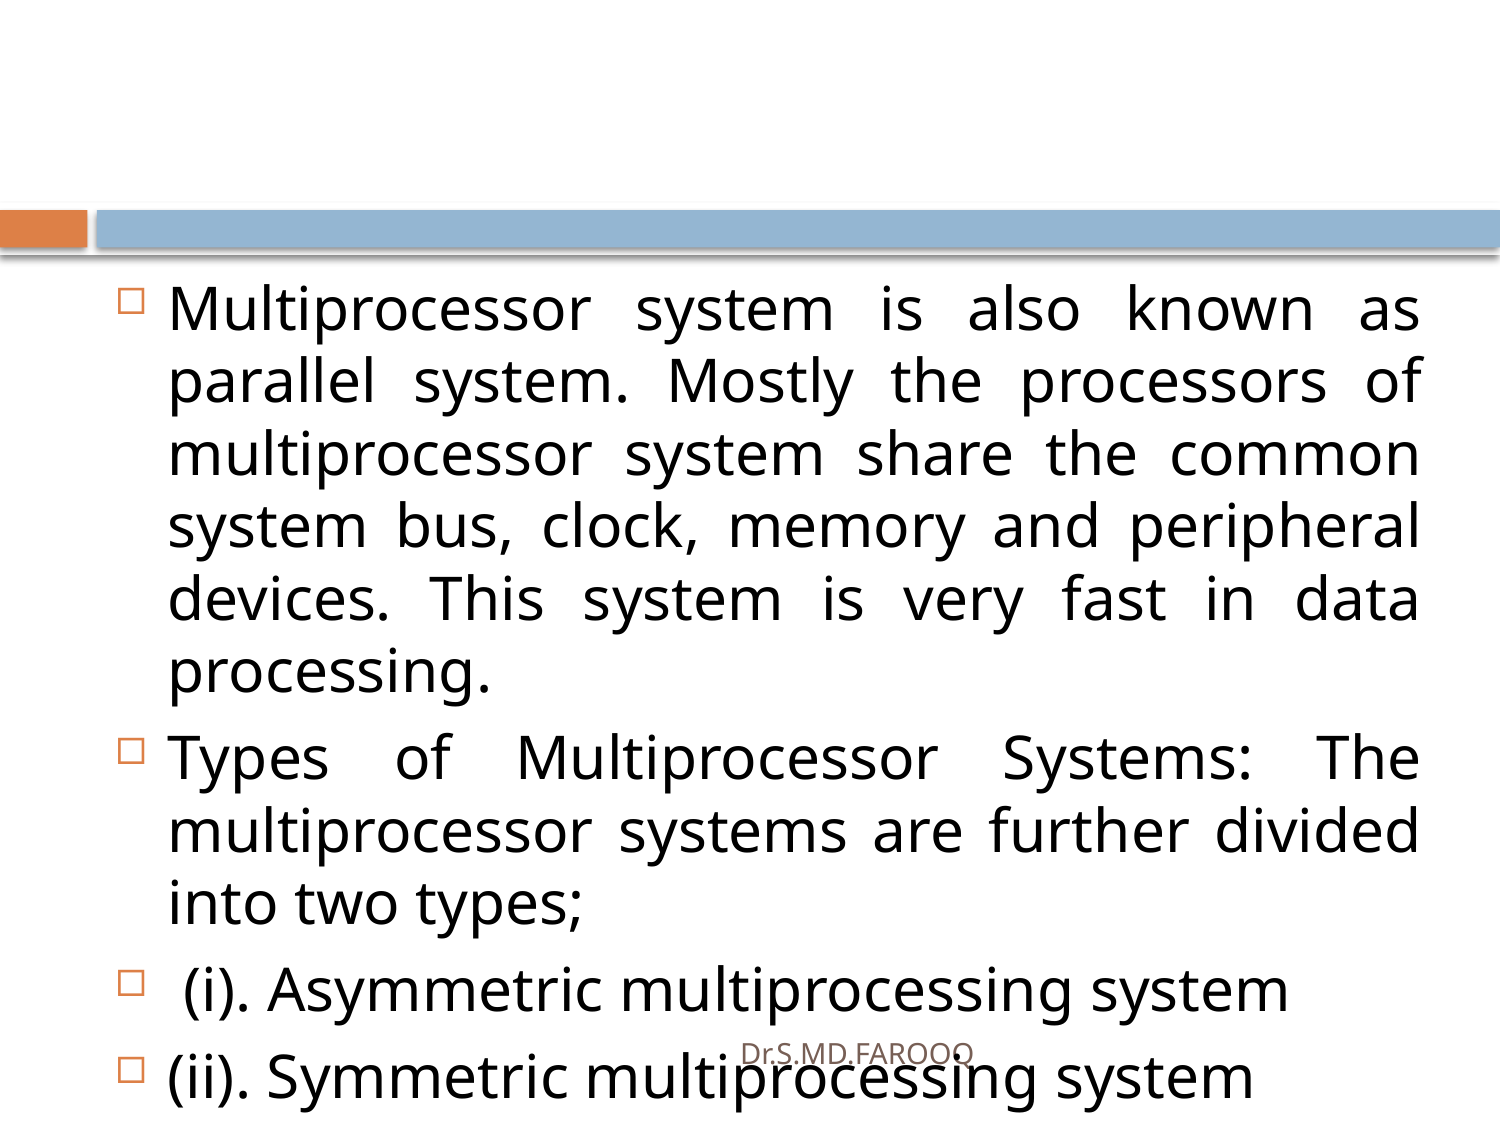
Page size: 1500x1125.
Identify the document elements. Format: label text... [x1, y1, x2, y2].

list Multiprocessor system is also known as parallel system. Mostly the processors of multiprocessor system share the common system bus, clock, memory and peripheral devices. This system is very fast in data processing. Types of Multiprocessor Systems: The multiprocessor systems are further divided into two types; (i). Asymmetric multiprocessing system (ii). Symmetric multiprocessing system [100, 262, 1438, 1000]
footer Dr.S.MD.FAROOQ [99, 1024, 990, 1085]
